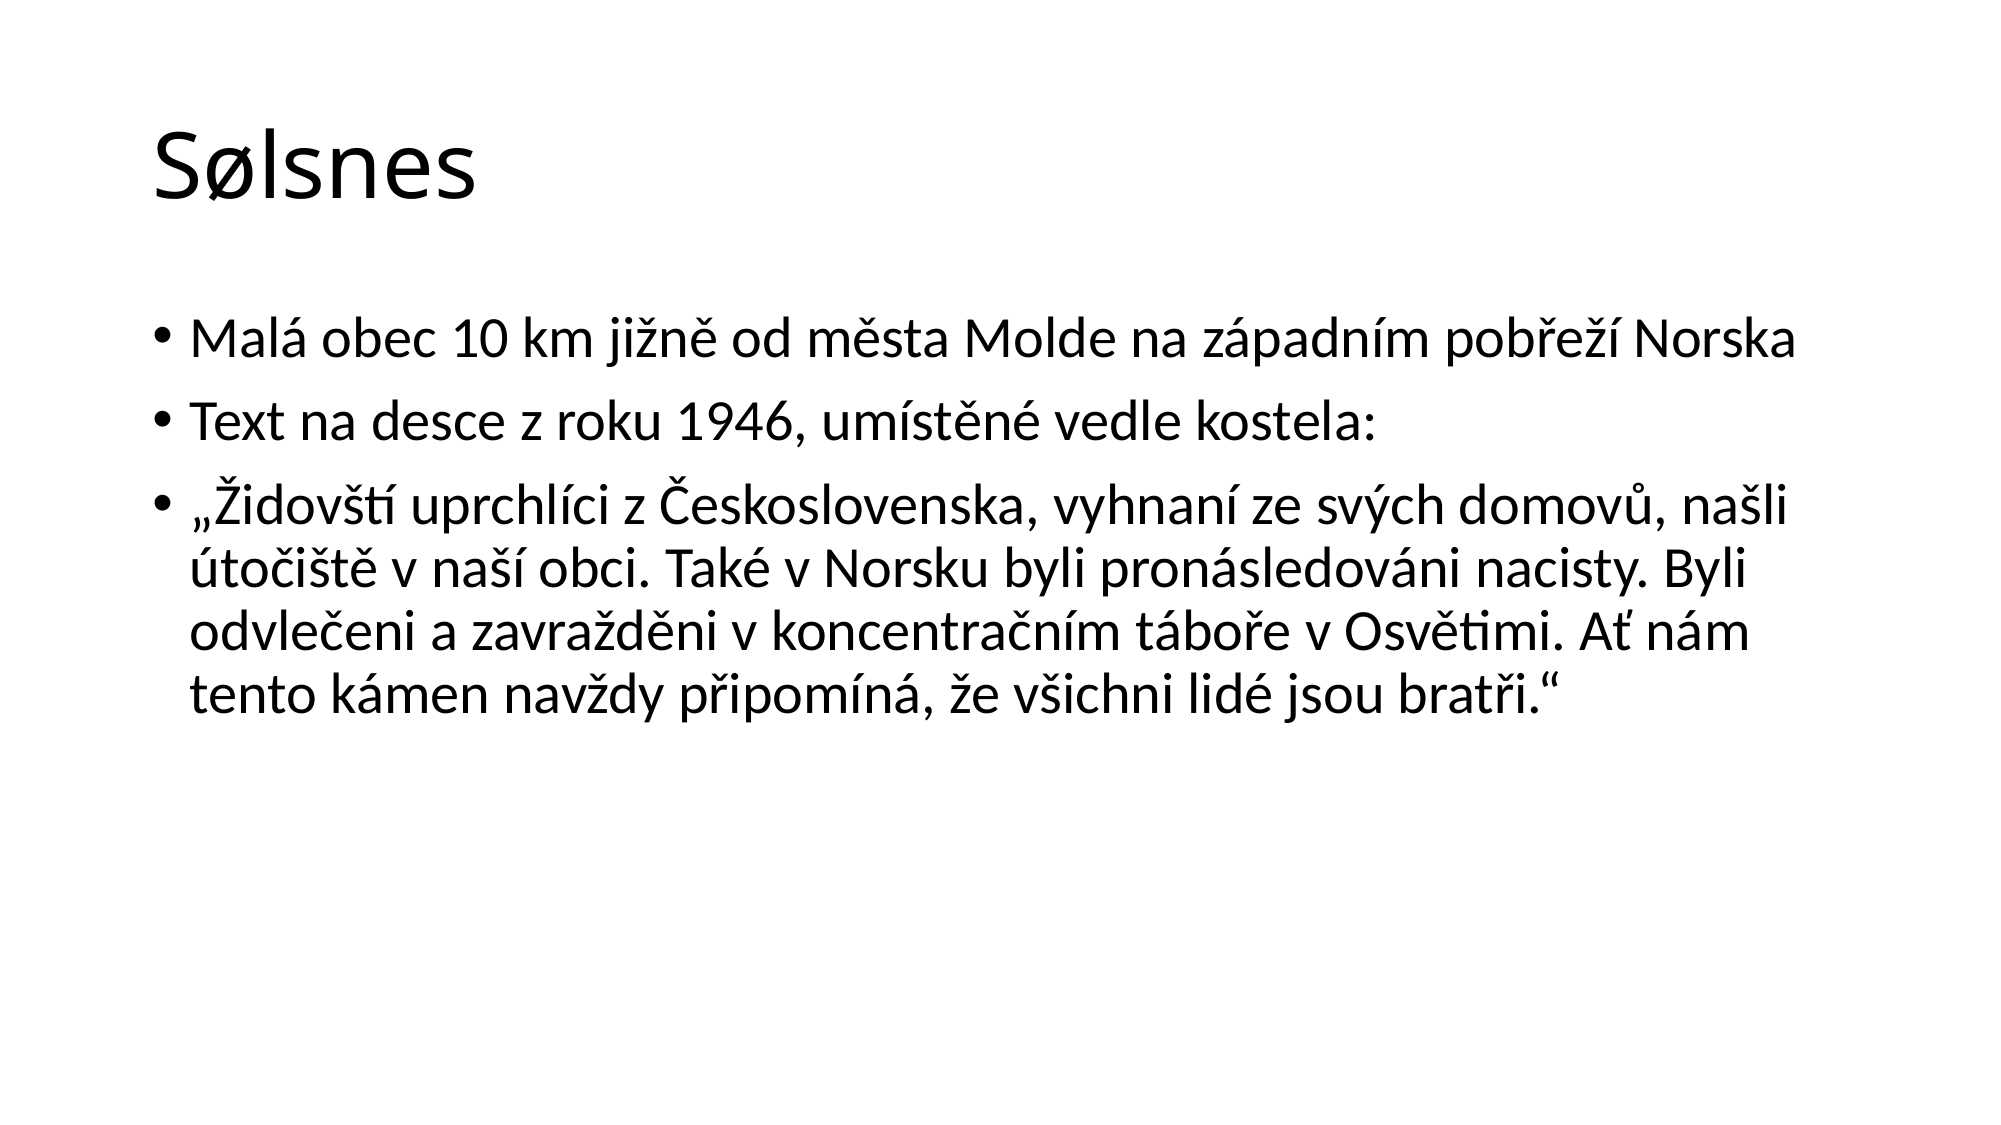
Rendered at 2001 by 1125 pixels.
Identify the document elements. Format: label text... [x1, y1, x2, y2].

title Sølsnes [137, 59, 1863, 278]
list Malá obec 10 km jižně od města Molde na západním pobřeží Norska Text na desce z roku 1946, umístěné vedle kostela: „Židovští uprchlíci z Československa, vyhnaní ze svých domovů, našli útočiště v naší obci. Také v Norsku byli pronásledováni nacisty. Byli odvlečeni a zavražděni v koncentračním táboře v Osvětimi. Ať nám tento kámen navždy připomíná, že všichni lidé jsou bratři.“ [137, 299, 1863, 1014]
